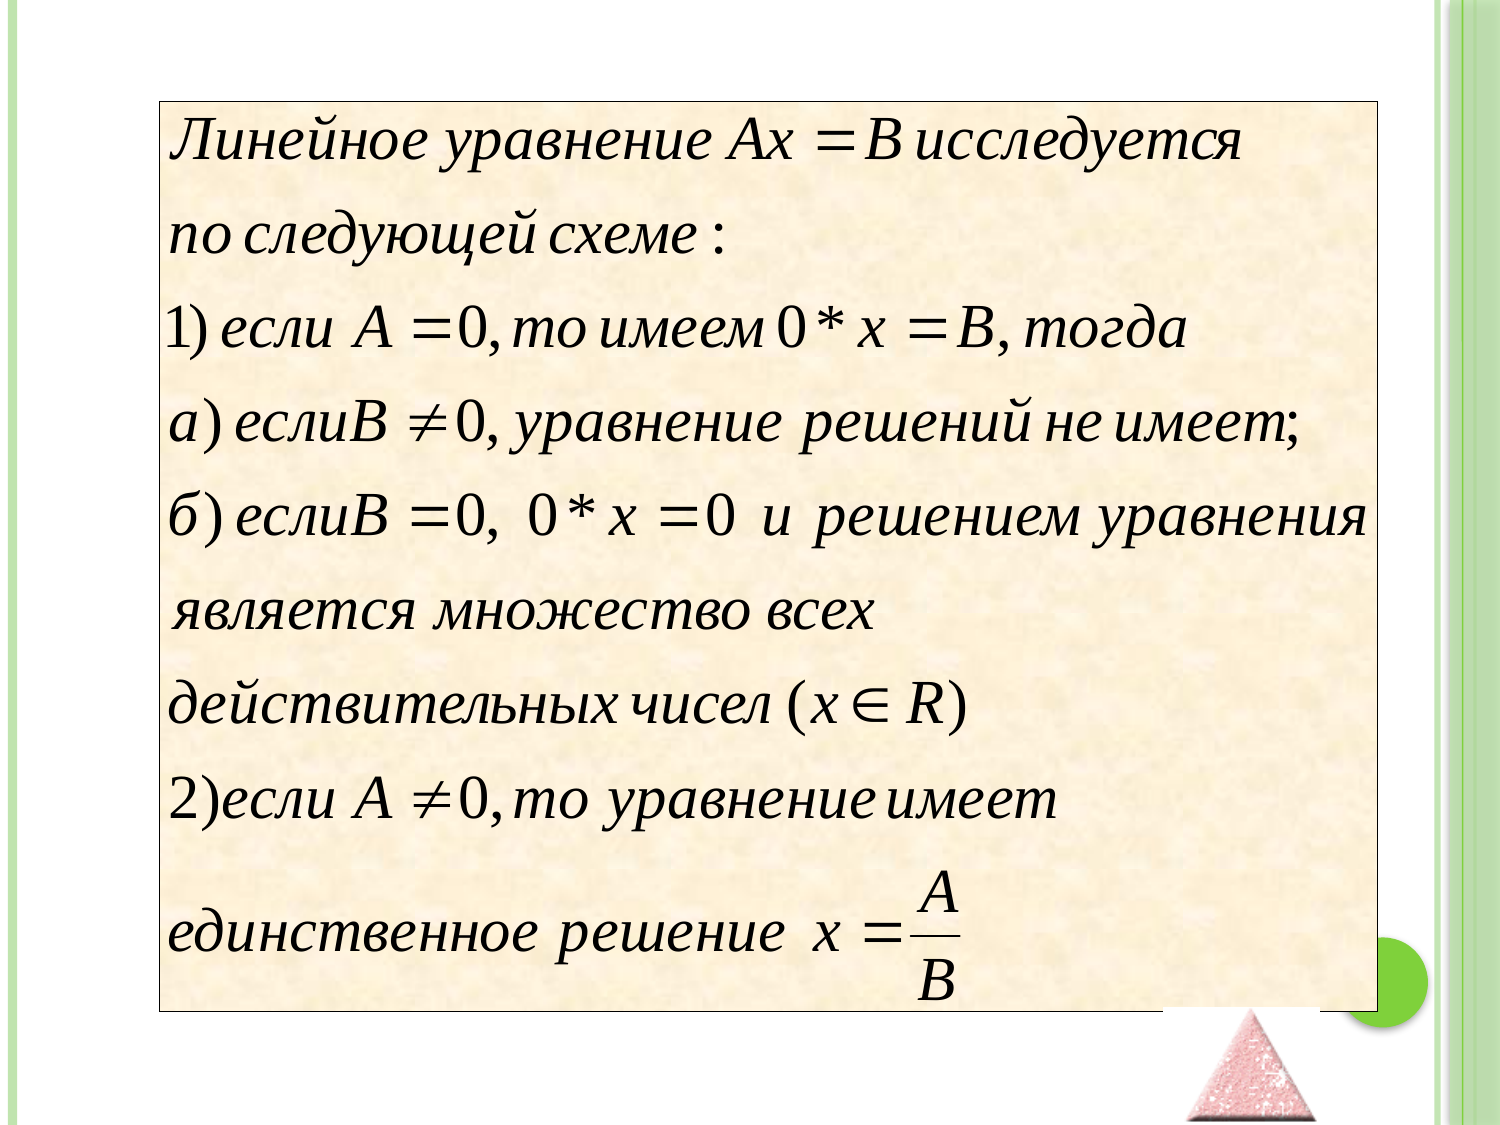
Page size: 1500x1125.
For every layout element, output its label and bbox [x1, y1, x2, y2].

picture [1162, 1007, 1321, 1125]
list [158, 101, 1378, 1012]
